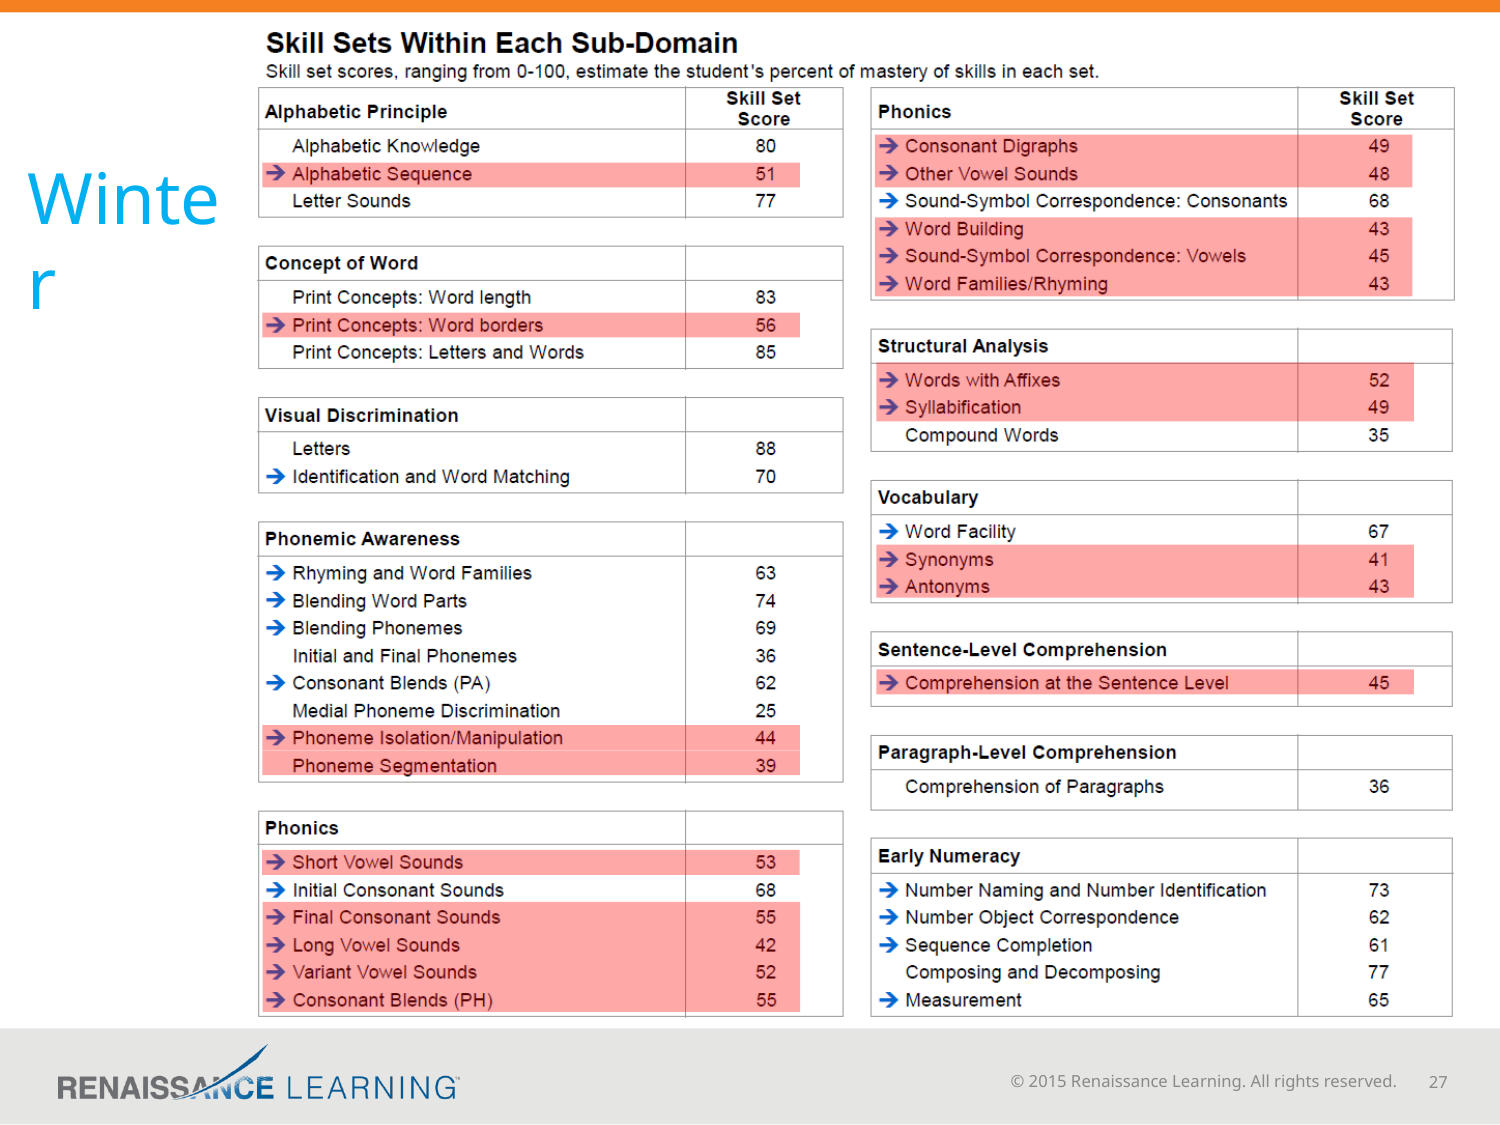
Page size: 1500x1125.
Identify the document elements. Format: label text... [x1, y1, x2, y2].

picture [58, 1044, 460, 1100]
picture [253, 28, 1458, 1019]
text_box Winter [12, 174, 248, 388]
